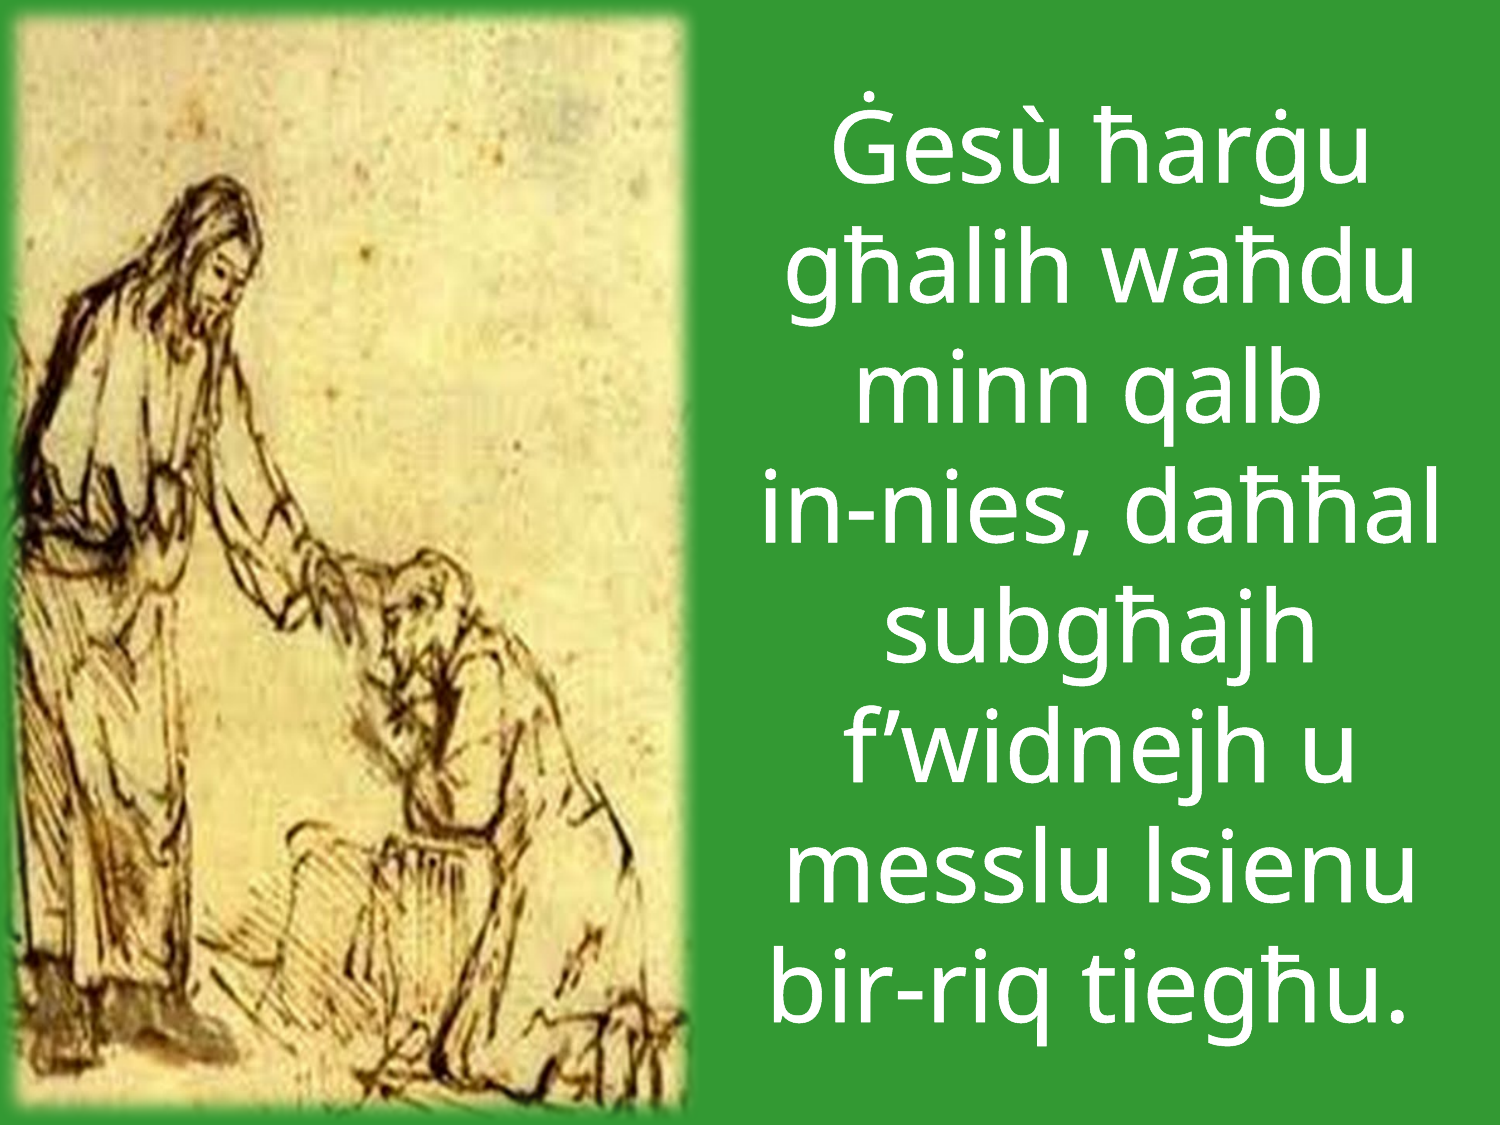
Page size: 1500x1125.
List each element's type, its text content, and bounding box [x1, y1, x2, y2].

title Ġesù ħarġu għalih waħdu minn qalb in-nies, daħħal subgħajh f’widnejh u messlu lsienu bir-riq tiegħu. [705, 0, 1500, 1125]
picture [0, 0, 703, 1125]
